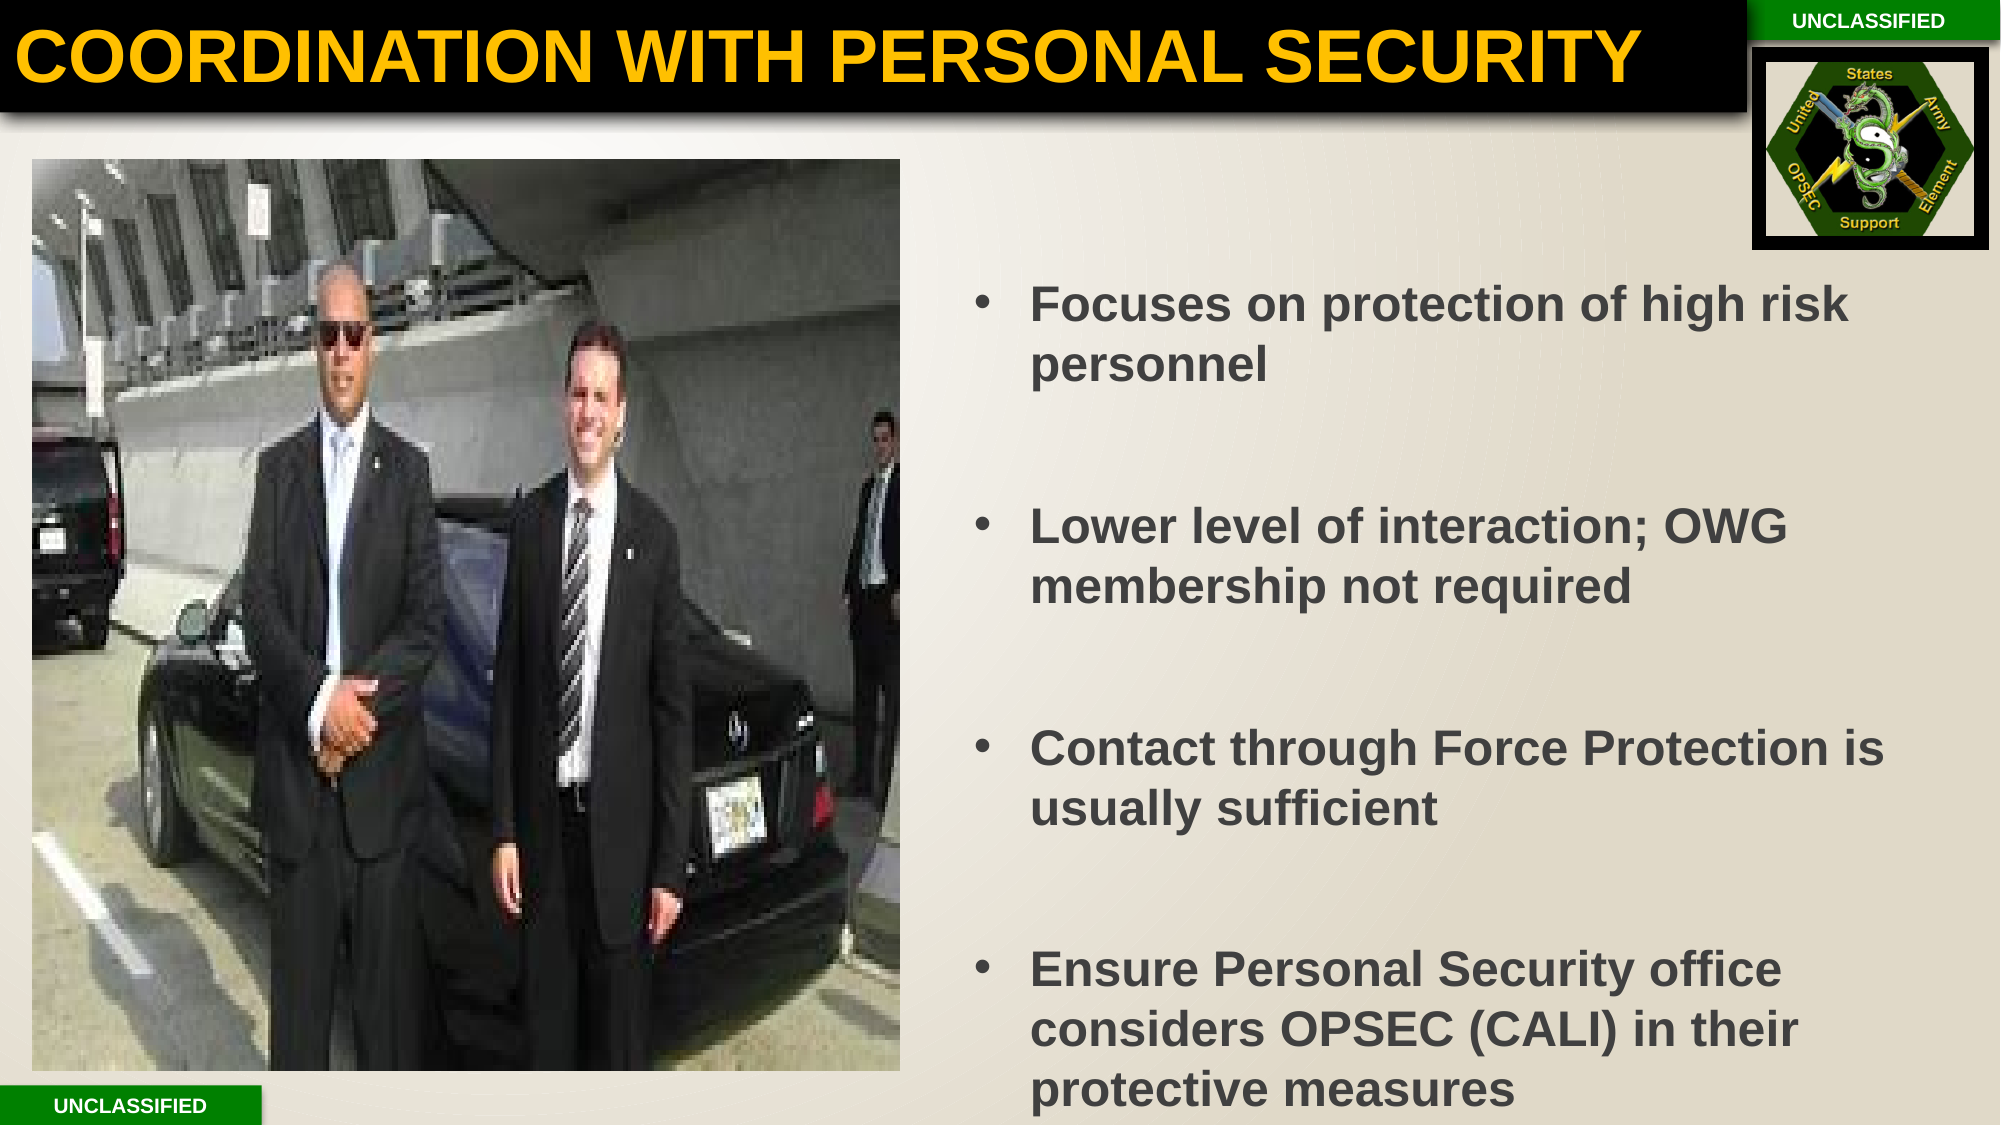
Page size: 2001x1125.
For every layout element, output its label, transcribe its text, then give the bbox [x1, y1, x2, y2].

picture [32, 159, 901, 1071]
picture [1766, 62, 1974, 236]
text_box COORDINATION WITH PERSONAL SECURITY [0, 0, 1747, 113]
list Focuses on protection of high risk personnel Lower level of interaction; OWG membership not required Contact through Force Protection is usually sufficient Ensure Personal Security office considers OPSEC (CALI) in their protective measures [958, 264, 1966, 1125]
